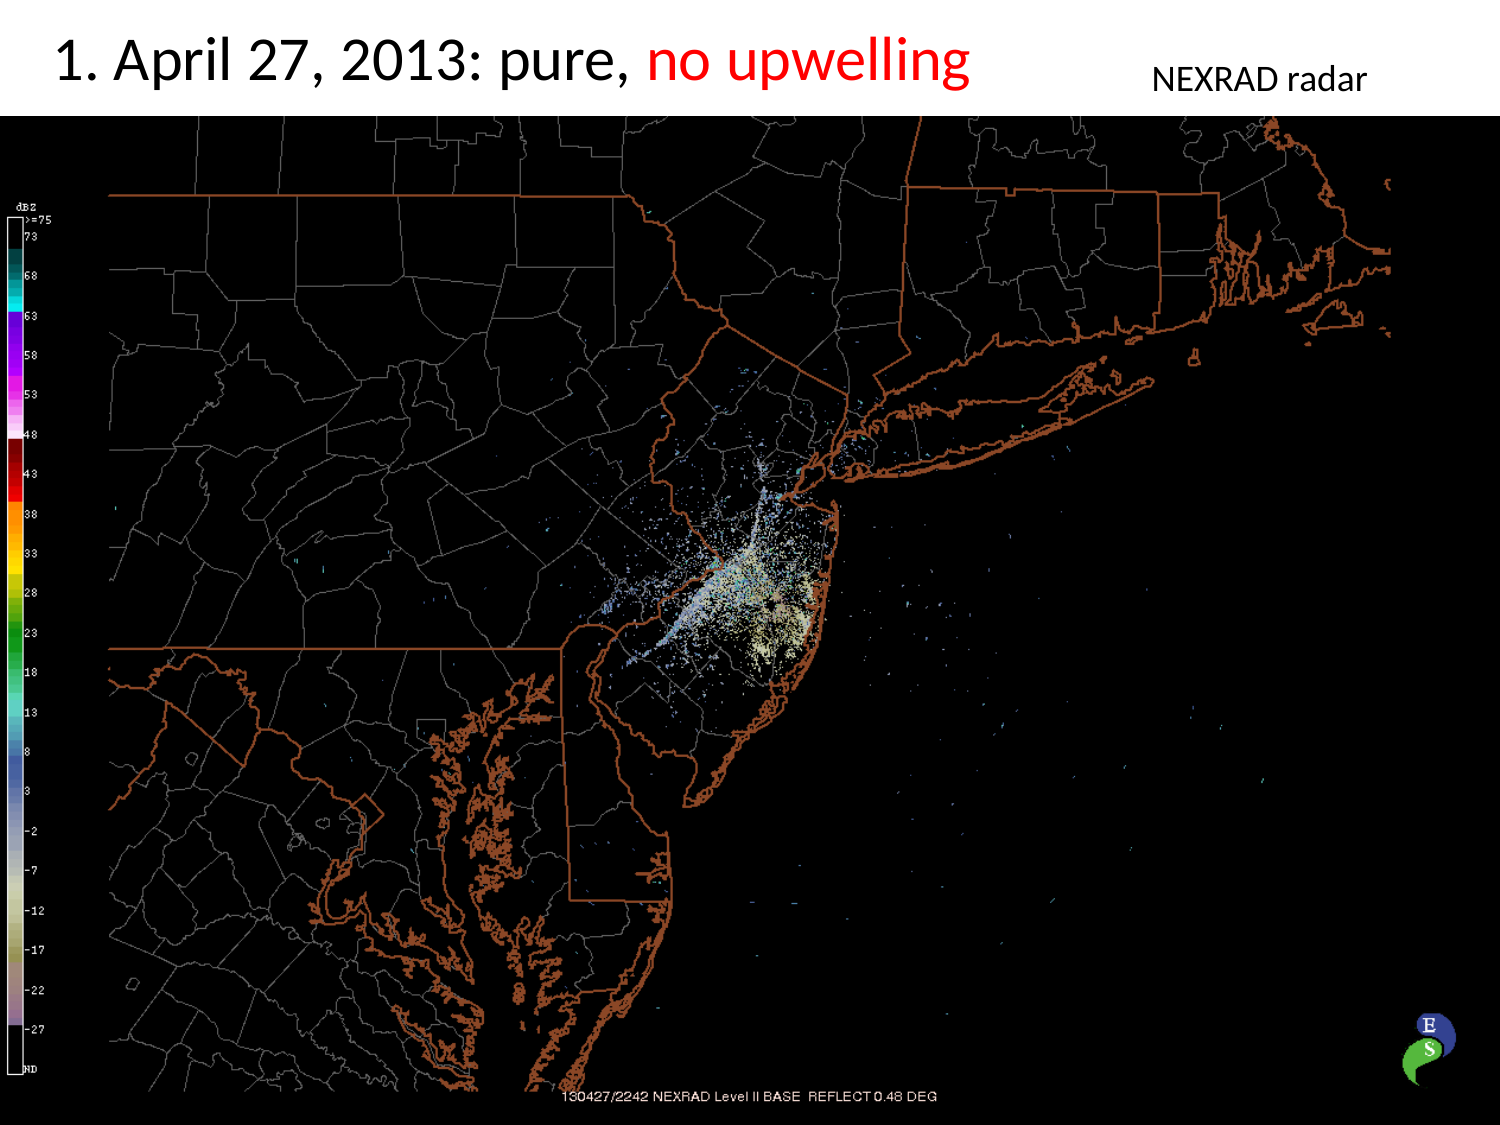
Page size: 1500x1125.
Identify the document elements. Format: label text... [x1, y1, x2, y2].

text_box NEXRAD radar [1136, 46, 1384, 107]
title 1. April 27, 2013: pure, no upwelling [37, 2, 1388, 108]
picture [0, 116, 1500, 1125]
